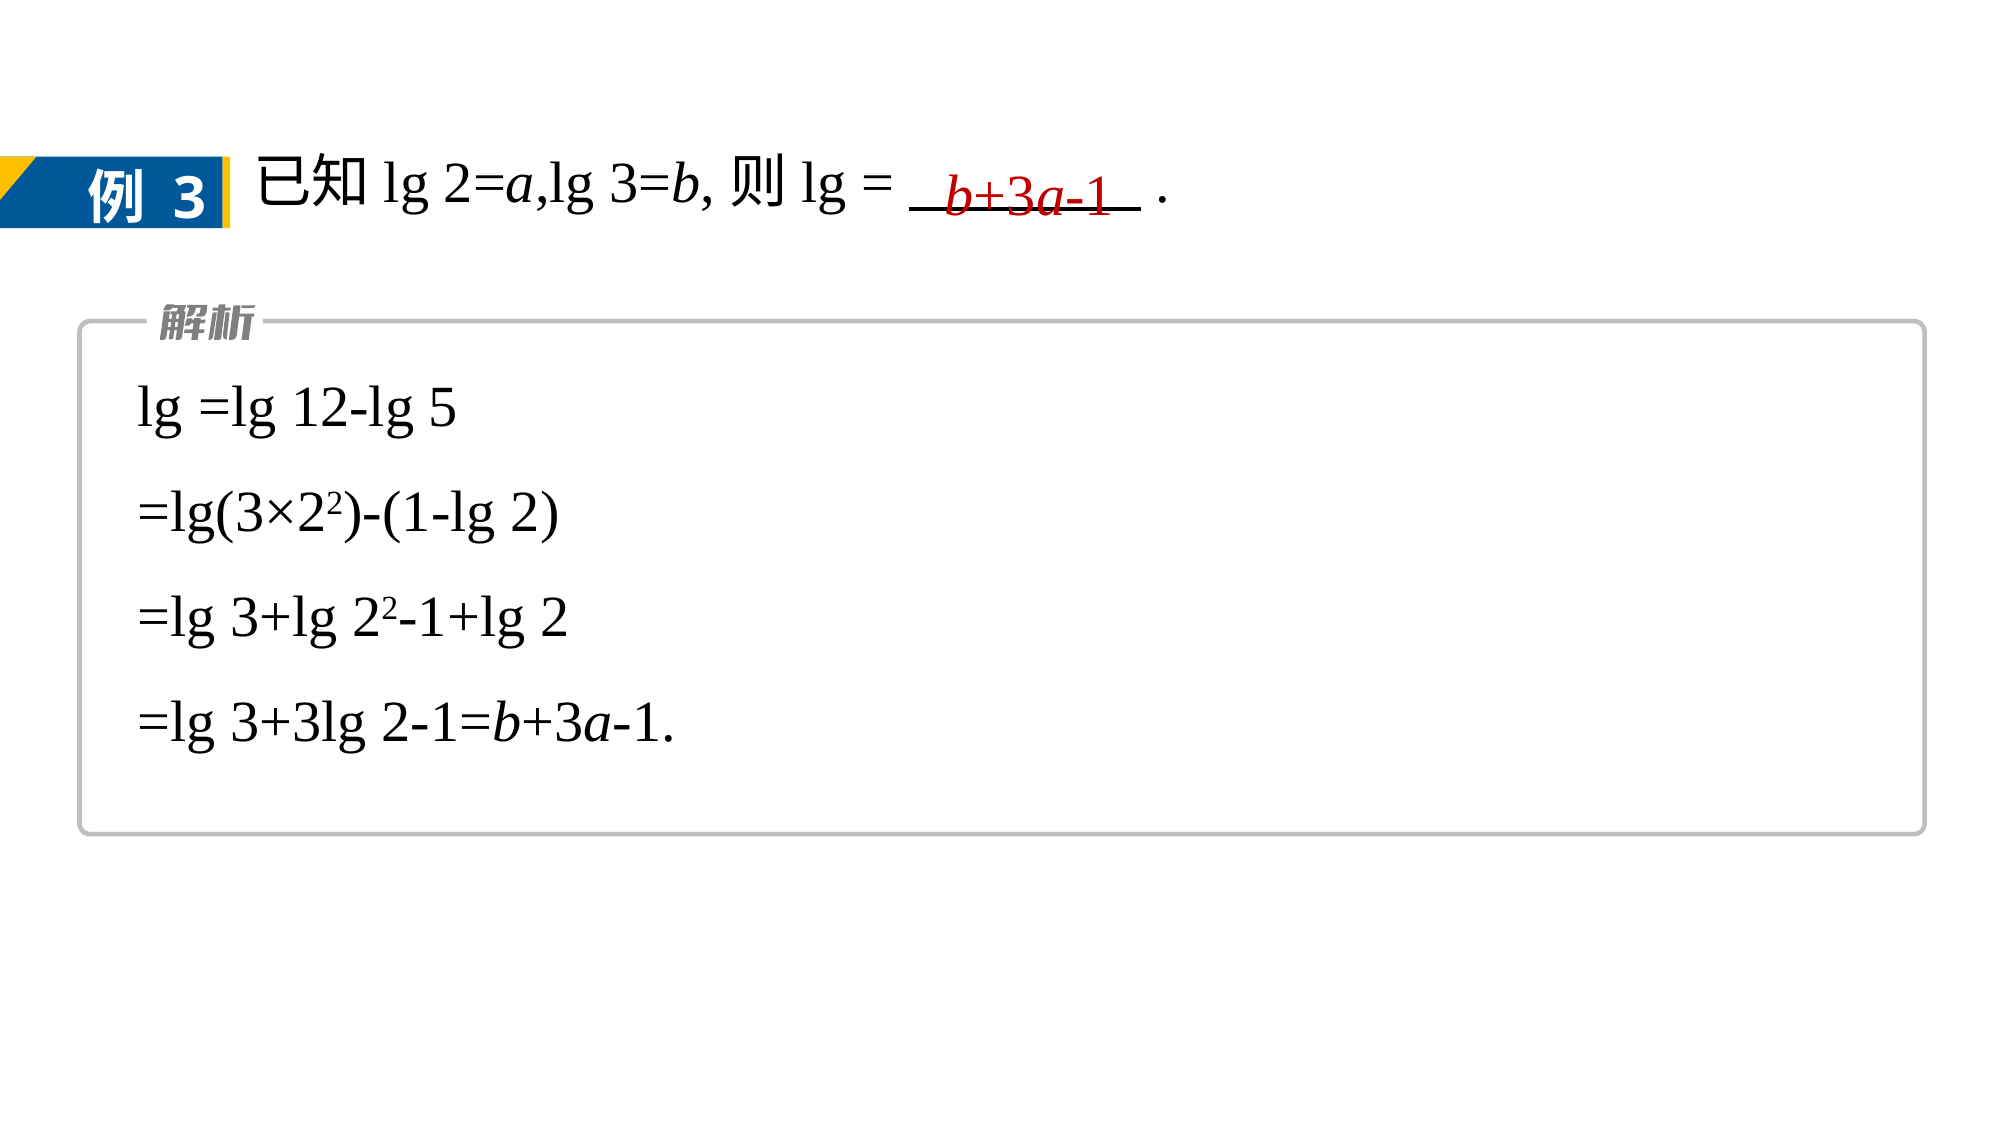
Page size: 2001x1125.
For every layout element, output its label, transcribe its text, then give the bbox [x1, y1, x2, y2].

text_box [79, 302, 1925, 835]
text_box b+3a-1 [930, 149, 1129, 235]
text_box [0, 152, 231, 250]
